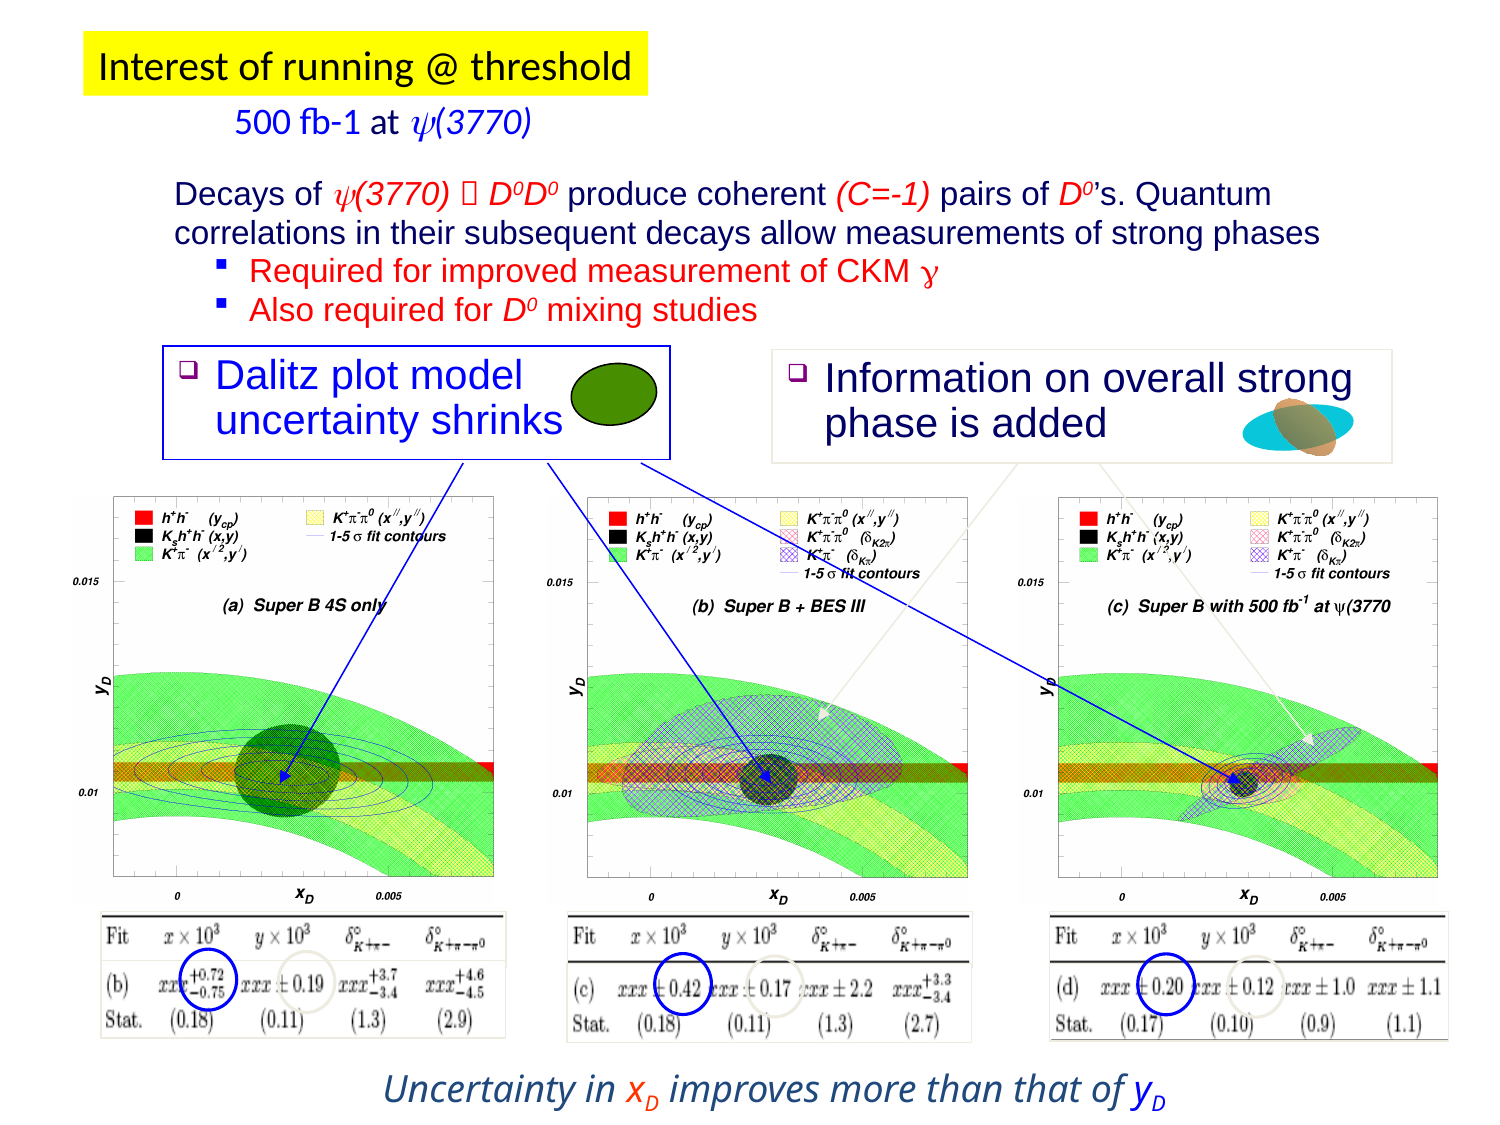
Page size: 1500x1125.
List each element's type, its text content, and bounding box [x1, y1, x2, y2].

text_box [162, 345, 1242, 784]
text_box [1049, 911, 1449, 1041]
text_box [771, 349, 1393, 747]
text_box Interest of running @ threshold [83, 31, 649, 96]
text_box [567, 911, 973, 947]
text_box Decays of (3770)  D0D0 produce coherent (C=-1) pairs of D0’s. Quantum correlations in their subsequent decays allow measurements of strong phases Required for improved measurement of CKM  Also required for D0 mixing studies [159, 172, 1362, 335]
text_box 500 fb-1 at (3770) [219, 89, 548, 150]
picture [1017, 497, 1438, 906]
picture [73, 495, 494, 904]
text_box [101, 911, 506, 1038]
picture [547, 784, 968, 906]
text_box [179, 948, 1285, 1118]
